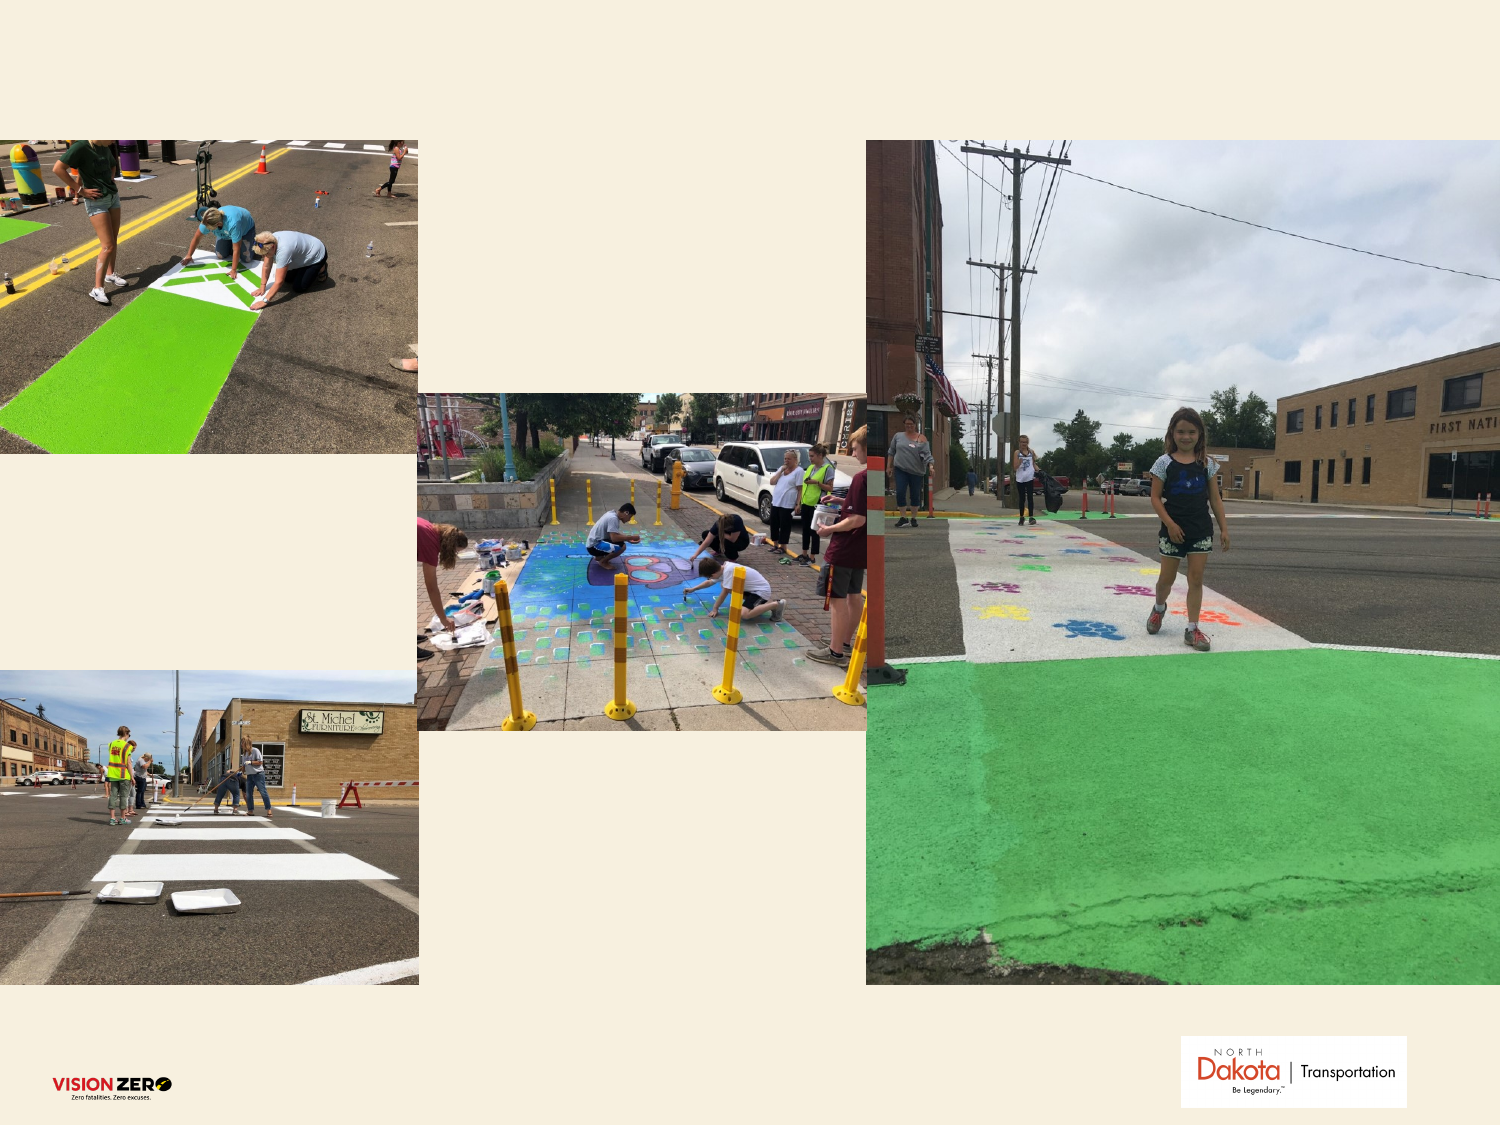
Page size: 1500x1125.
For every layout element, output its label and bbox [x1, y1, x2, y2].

picture [1181, 1036, 1407, 1108]
picture [0, 140, 1500, 985]
picture [48, 1068, 176, 1108]
